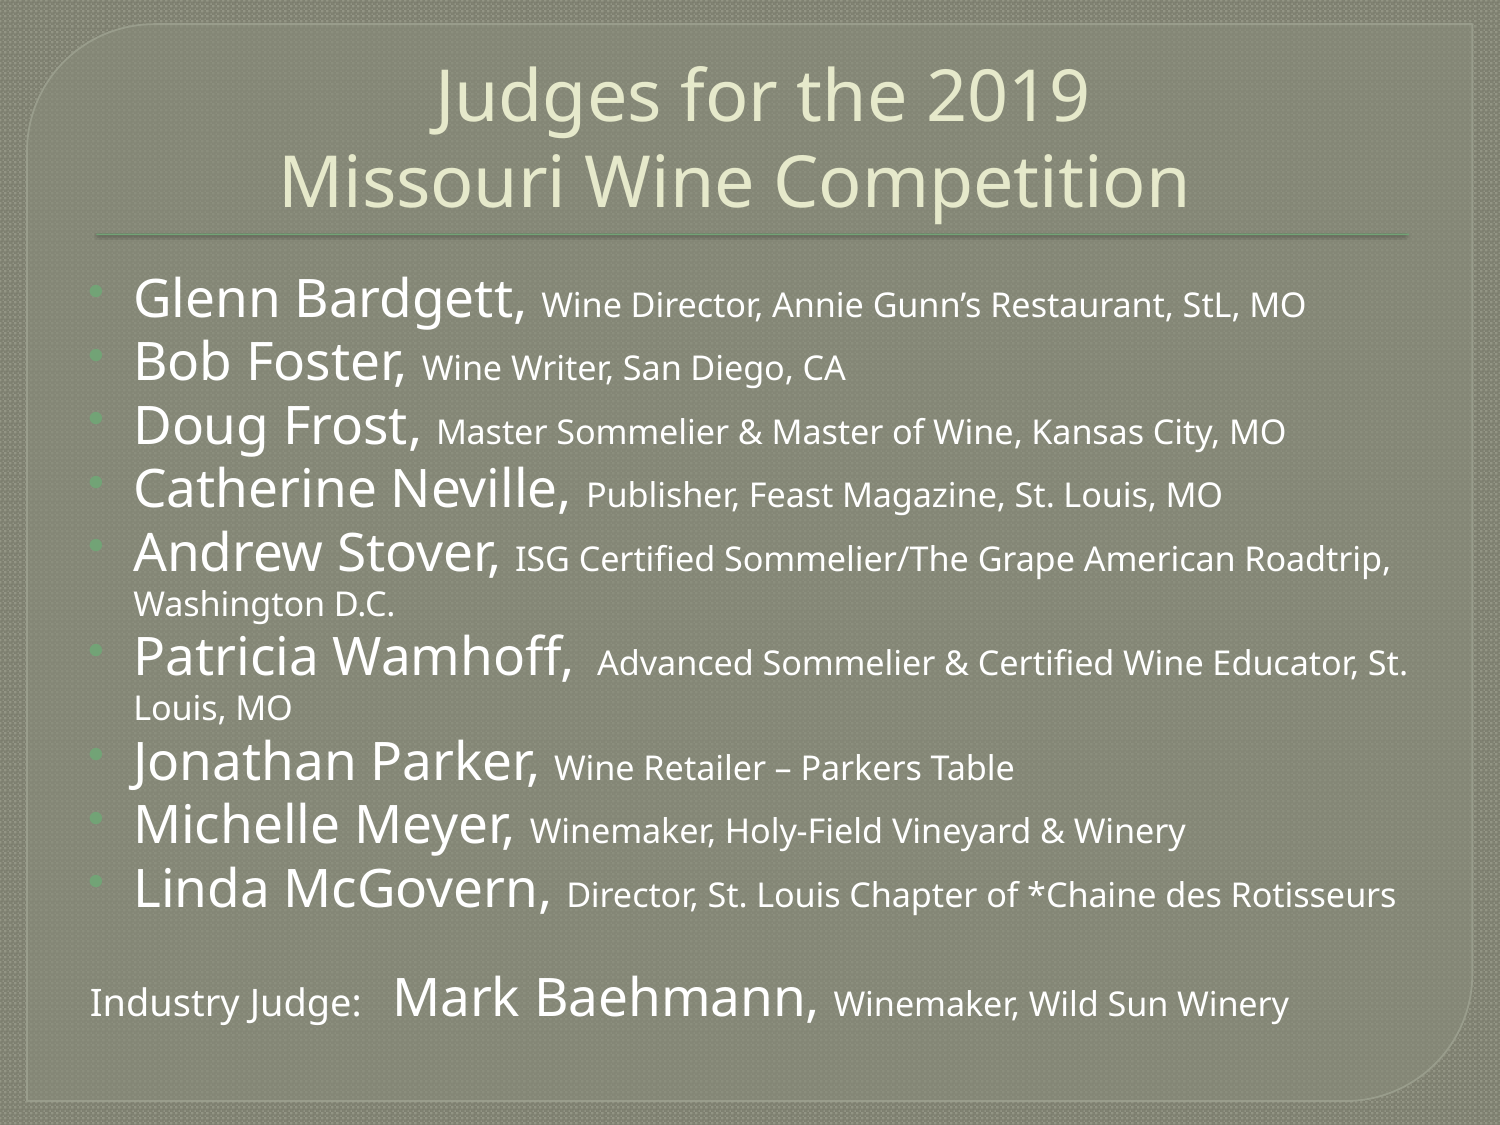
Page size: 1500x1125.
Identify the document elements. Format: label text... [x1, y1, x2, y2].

list Glenn Bardgett, Wine Director, Annie Gunn’s Restaurant, StL, MO Bob Foster, Wine Writer, San Diego, CA Doug Frost, Master Sommelier & Master of Wine, Kansas City, MO Catherine Neville, Publisher, Feast Magazine, St. Louis, MO Andrew Stover, ISG Certified Sommelier/The Grape American Roadtrip, Washington D.C. Patricia Wamhoff, Advanced Sommelier & Certified Wine Educator, St. Louis, MO Jonathan Parker, Wine Retailer – Parkers Table Michelle Meyer, Winemaker, Holy-Field Vineyard & Winery Linda McGovern, Director, St. Louis Chapter of *Chaine des Rotisseurs Industry Judge: Mark Baehmann, Winemaker, Wild Sun Winery [75, 256, 1425, 1072]
title Judges for the 2019 Missouri Wine Competition [75, 41, 1425, 230]
